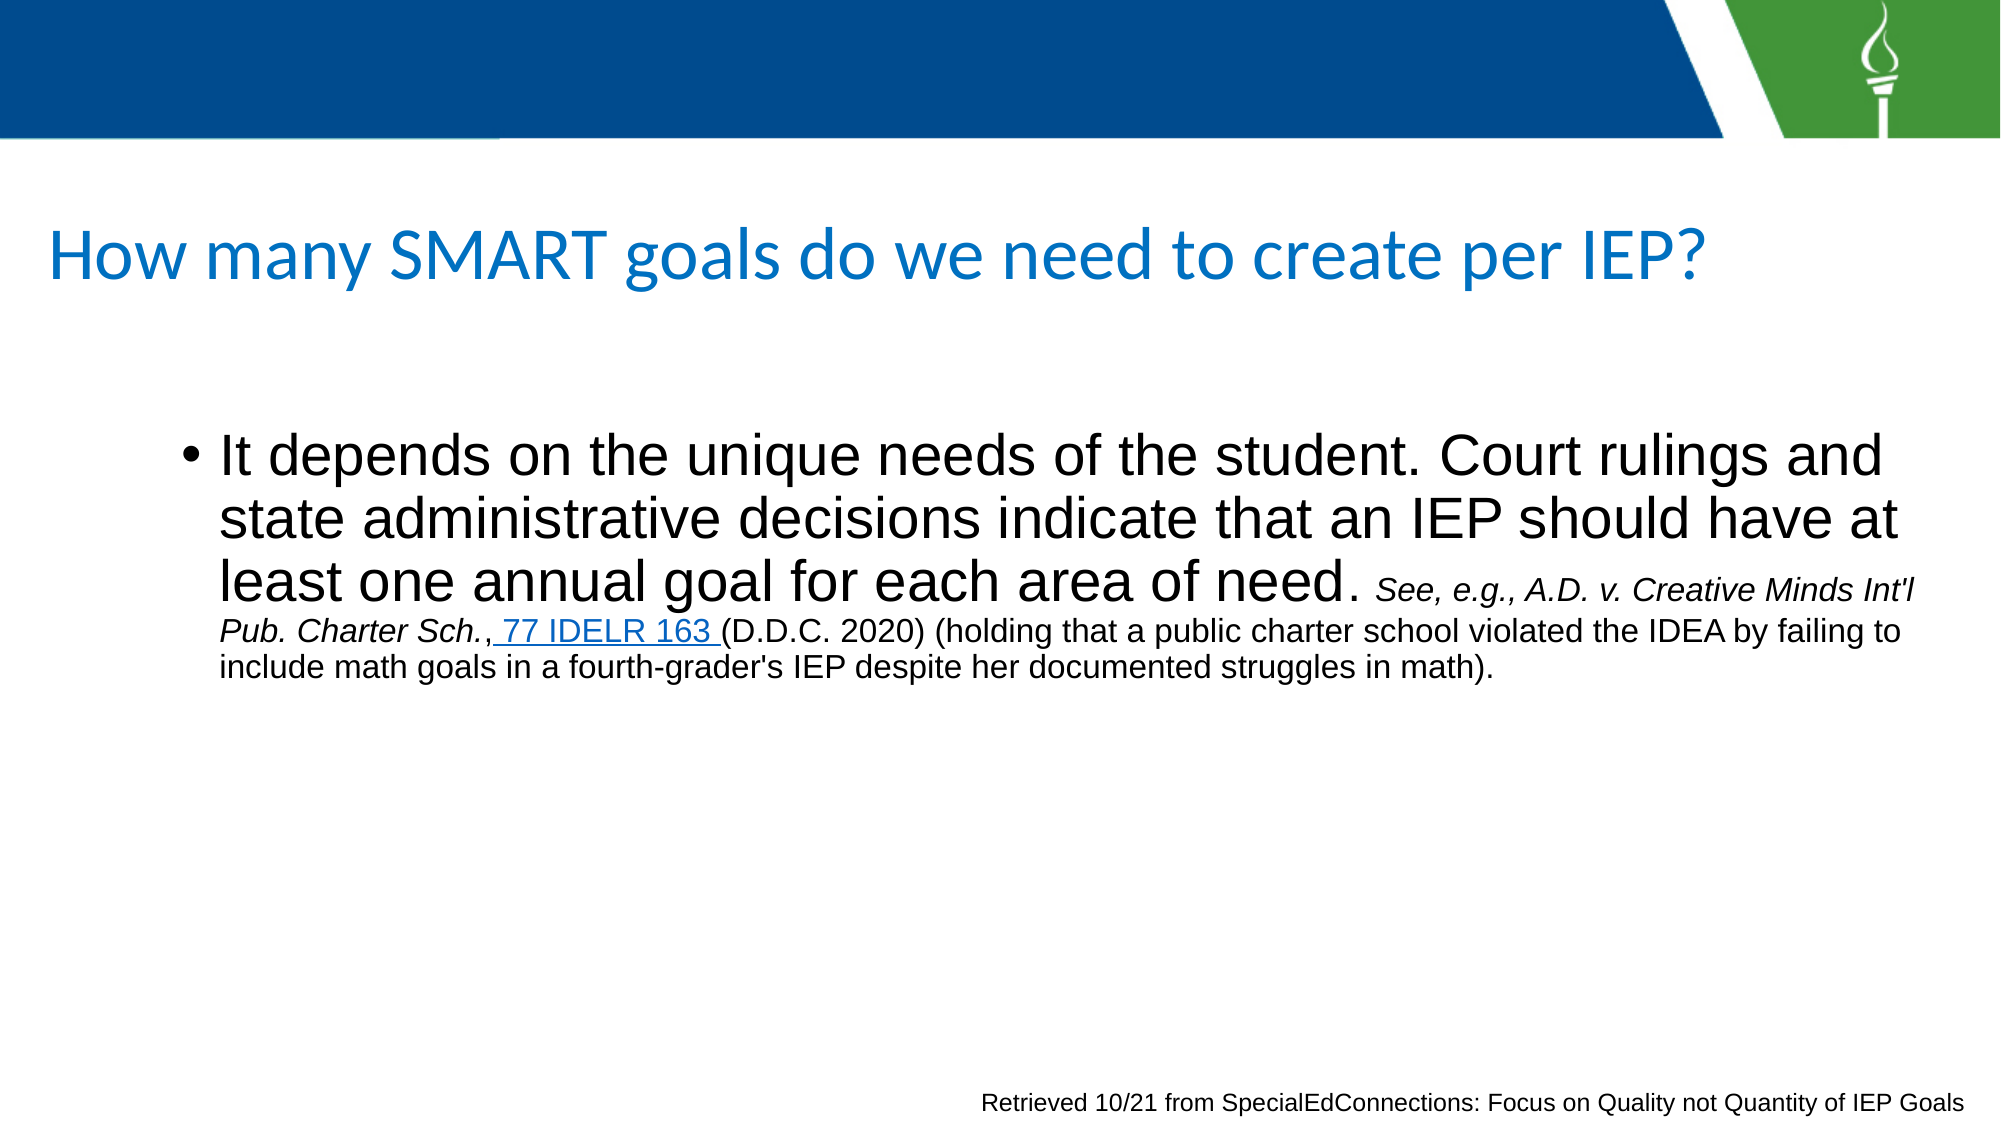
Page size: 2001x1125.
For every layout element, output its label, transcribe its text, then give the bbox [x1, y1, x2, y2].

picture [0, 0, 2001, 1125]
list It depends on the unique needs of the student. Court rulings and state administrative decisions indicate that an IEP should have at least one annual goal for each area of need. See, e.g., A.D. v. Creative Minds Int'l Pub. Charter Sch., 77 IDELR 163 (D.D.C. 2020) (holding that a public charter school violated the IDEA by failing to include math goals in a fourth-grader's IEP despite her documented struggles in math). [16, 337, 1951, 1125]
title How many SMART goals do we need to create per IEP? [33, 162, 1967, 338]
text_box Retrieved 10/21 from SpecialEdConnections: Focus on Quality not Quantity of IEP Goals [741, 1079, 2000, 1125]
